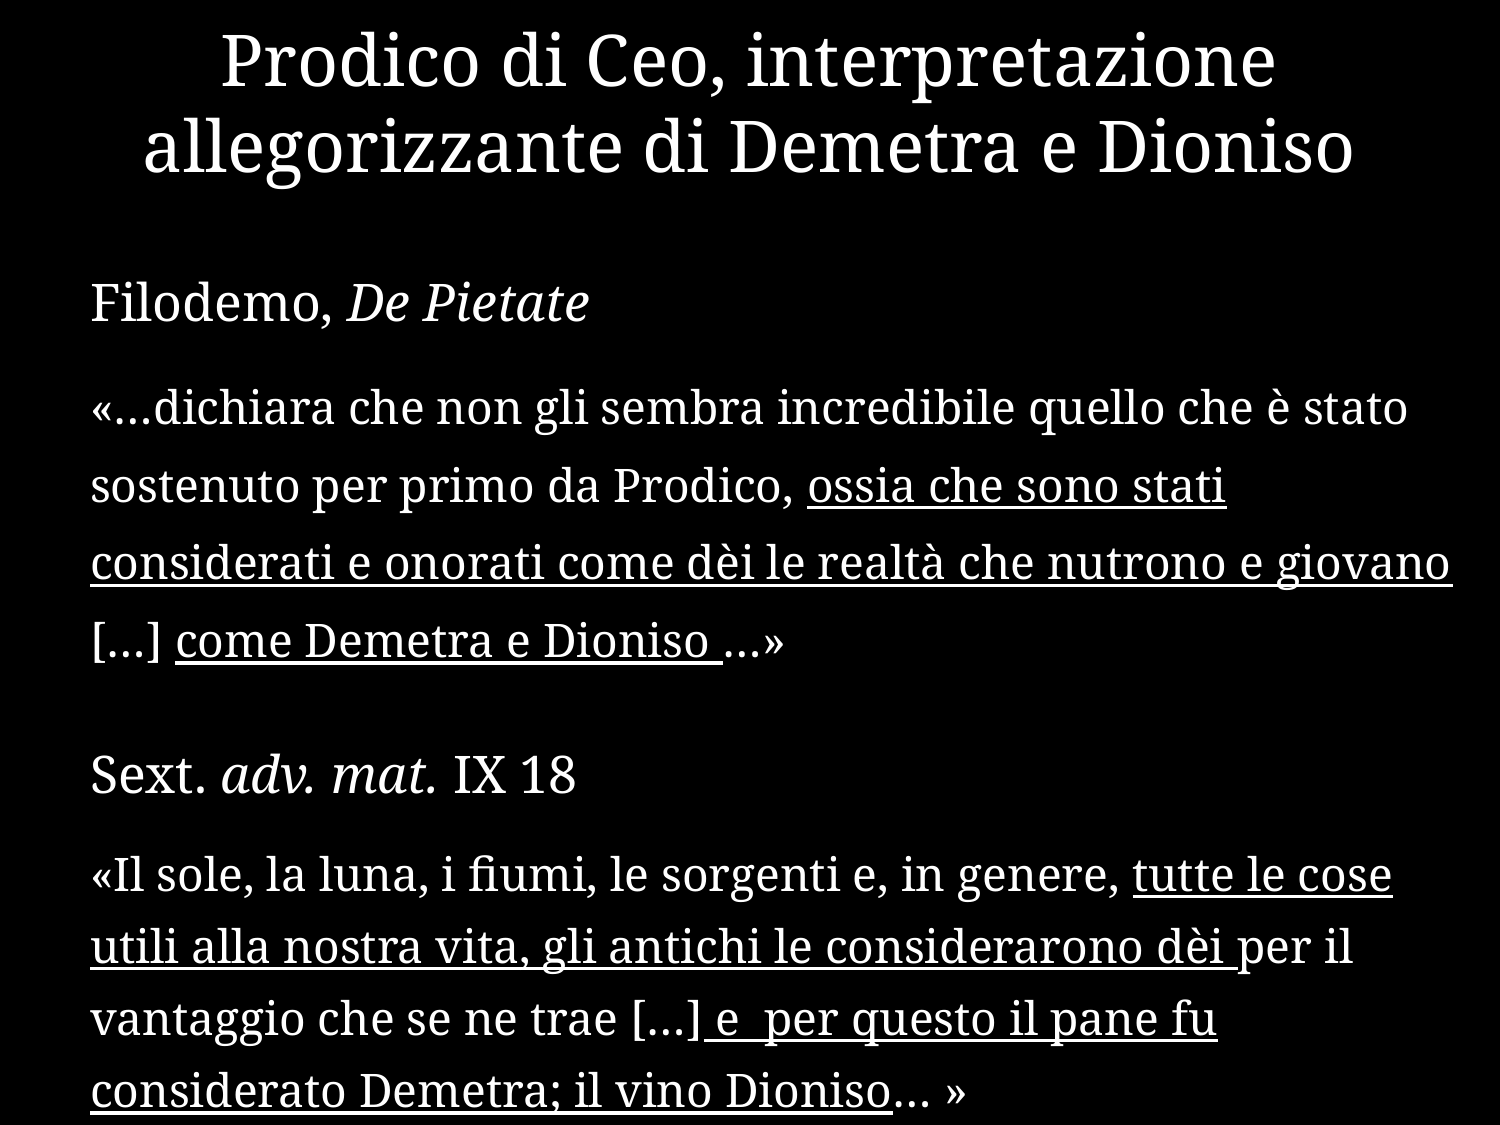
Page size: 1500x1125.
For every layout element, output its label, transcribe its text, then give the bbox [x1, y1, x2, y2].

list Filodemo, De Pietate «…dichiara che non gli sembra incredibile quello che è stato sostenuto per primo da Prodico, ossia che sono stati considerati e onorati come dèi le realtà che nutrono e giovano […] come Demetra e Dioniso …» Sext. adv. mat. IX 18 «Il sole, la luna, i fiumi, le sorgenti e, in genere, tutte le cose utili alla nostra vita, gli antichi le considerarono dèi per il vantaggio che se ne trae […] e per questo il pane fu considerato Demetra; il vino Dioniso… » [75, 262, 1472, 1125]
title Prodico di Ceo, interpretazione allegorizzante di Demetra e Dioniso [75, 6, 1425, 195]
